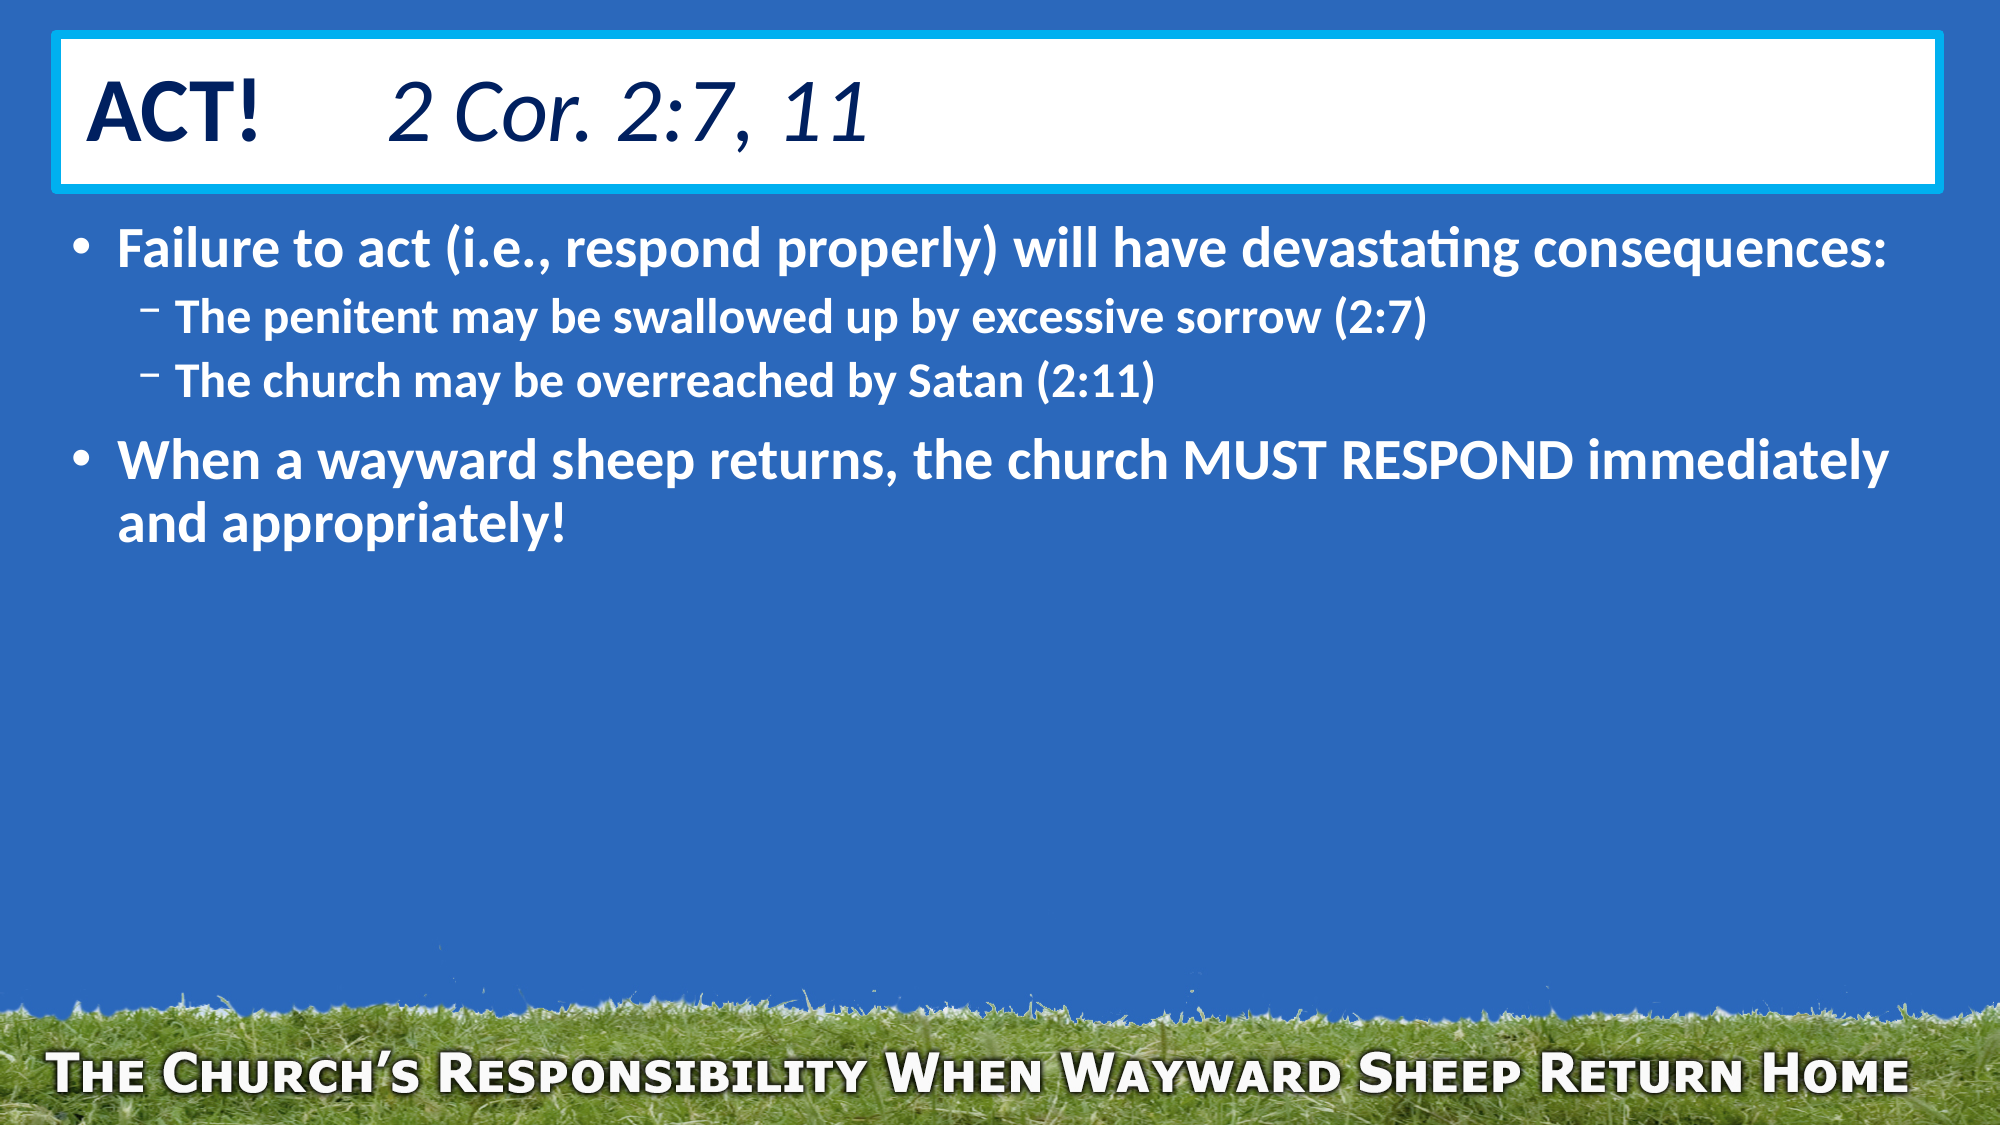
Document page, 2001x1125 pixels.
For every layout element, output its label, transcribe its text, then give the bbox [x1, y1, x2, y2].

title ACT! 2 Cor. 2:7, 11 [51, 30, 1944, 194]
picture [0, 0, 2000, 1125]
list Failure to act (i.e., respond properly) will have devastating consequences: The penitent may be swallowed up by excessive sorrow (2:7) The church may be overreached by Satan (2:11) When a wayward sheep returns, the church MUST RESPOND immediately and appropriately! [56, 209, 1983, 1014]
